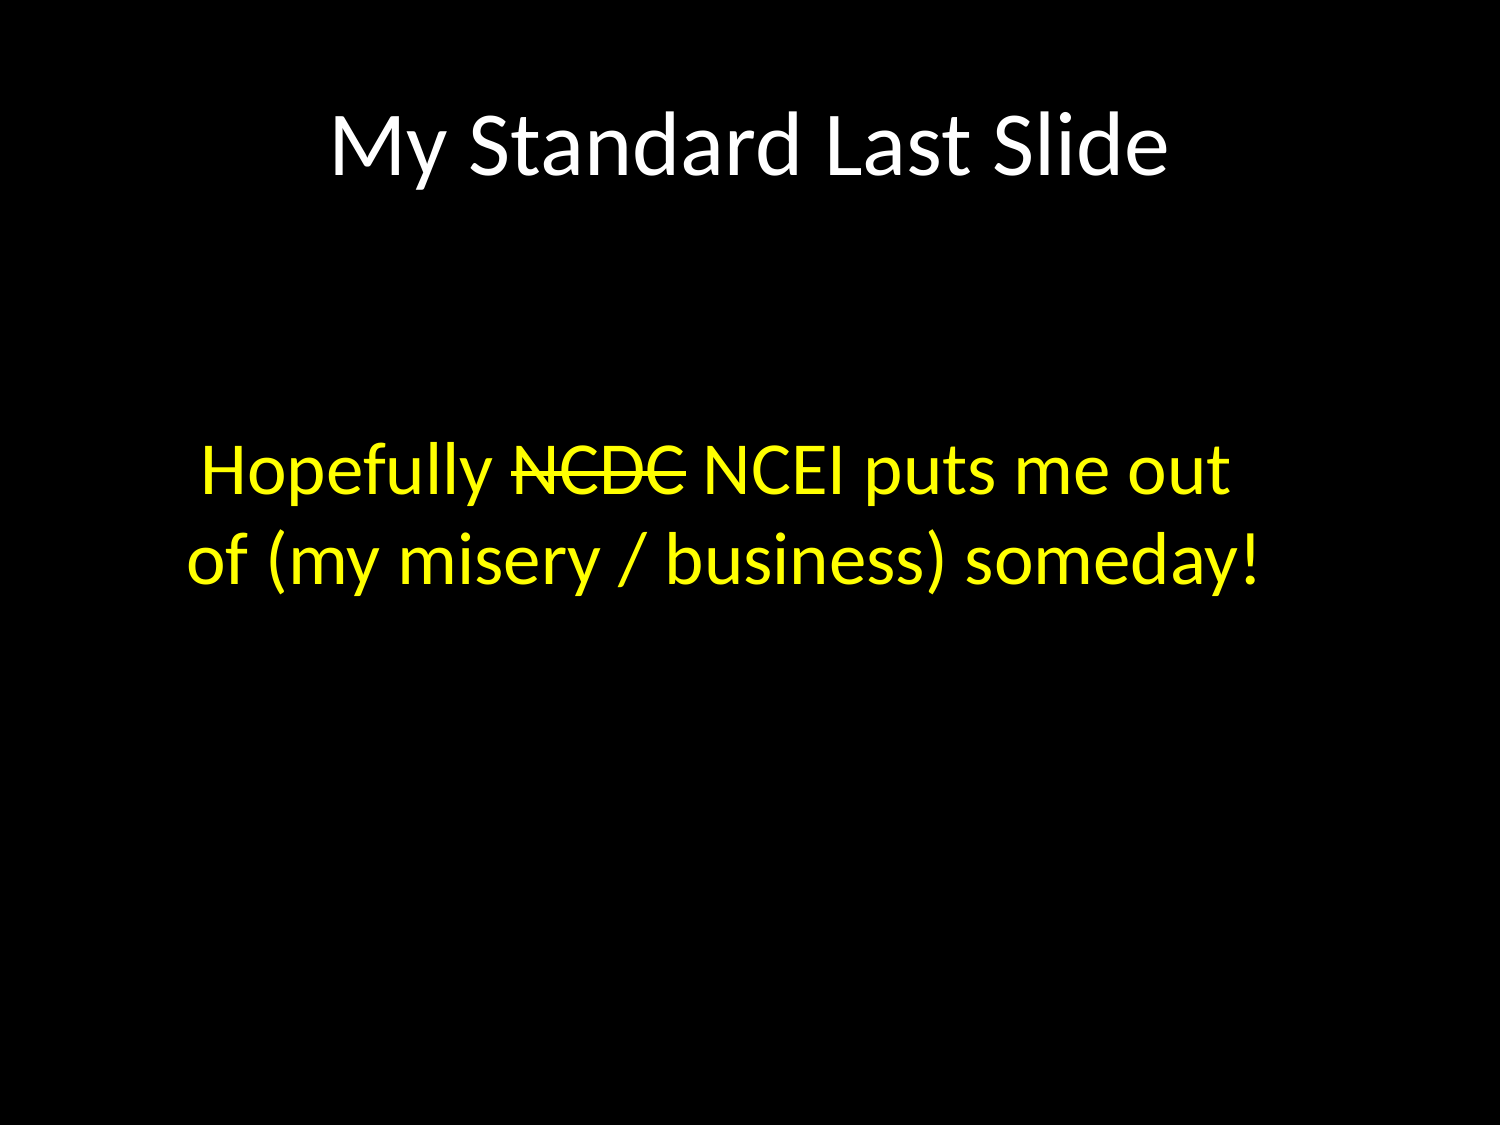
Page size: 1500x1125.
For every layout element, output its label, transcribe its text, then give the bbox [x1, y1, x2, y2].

title My Standard Last Slide [75, 45, 1425, 233]
text_box Hopefully NCDC NCEI puts me out of (my misery / business) someday! [0, 412, 1475, 608]
